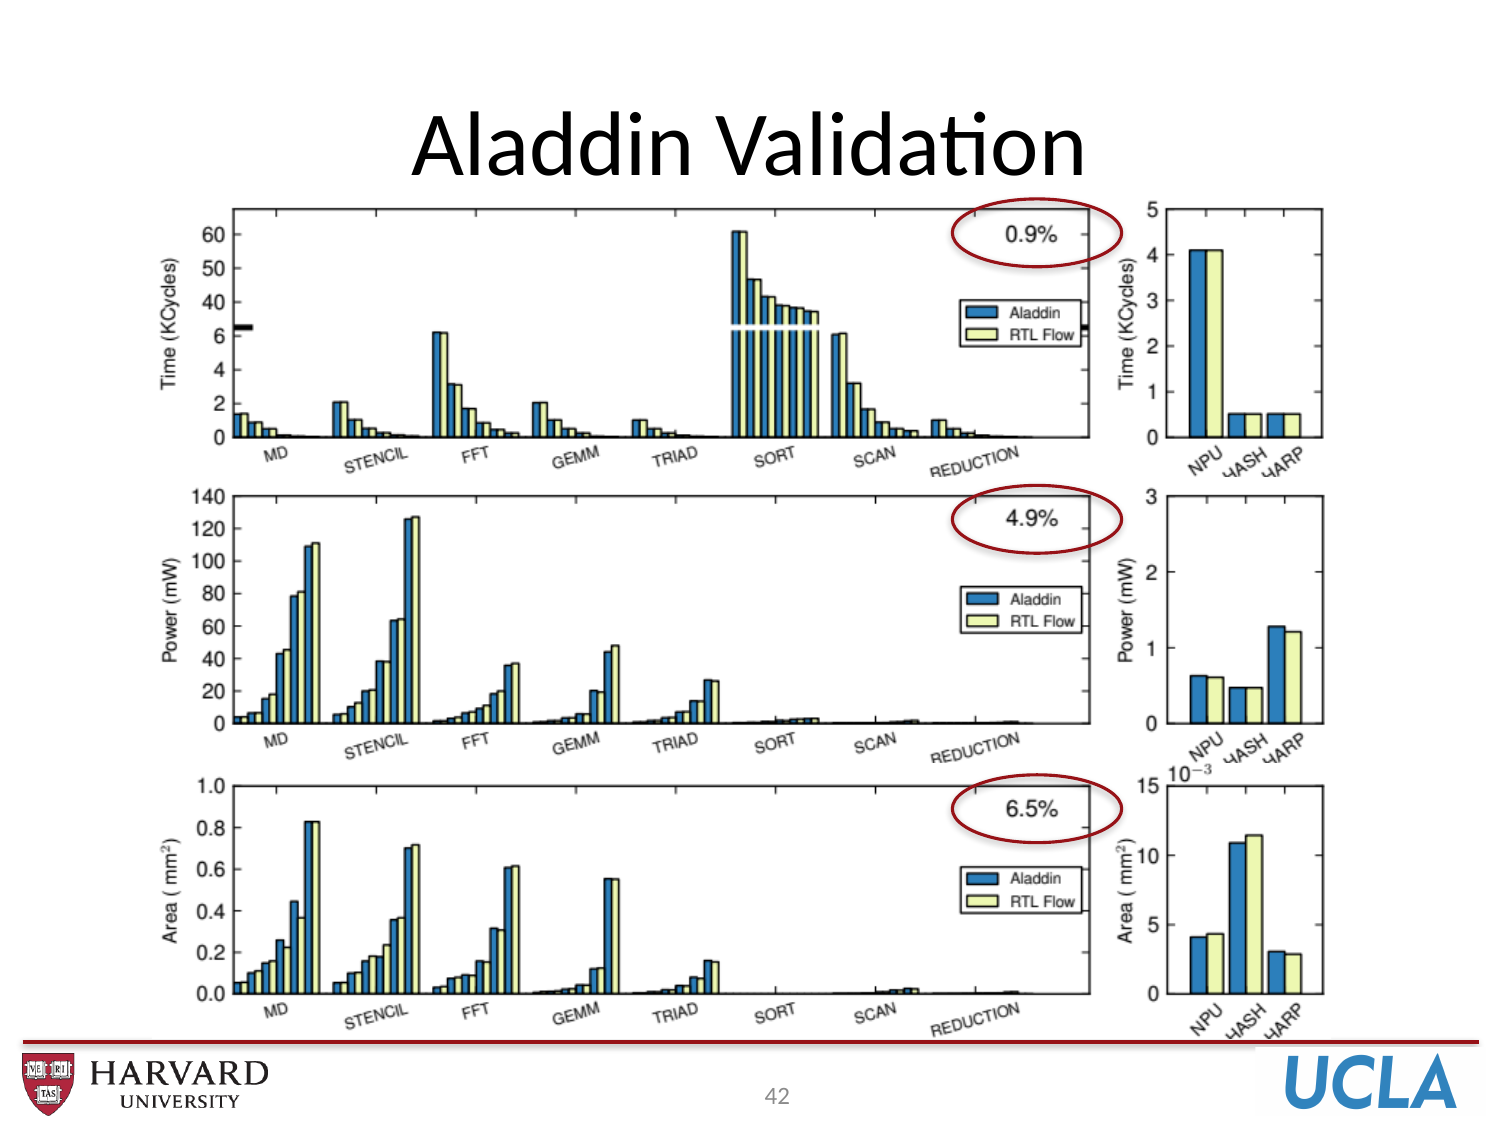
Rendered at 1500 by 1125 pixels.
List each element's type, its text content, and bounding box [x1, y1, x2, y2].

picture [151, 198, 952, 477]
picture [1255, 1047, 1486, 1116]
picture [1122, 198, 1332, 477]
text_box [952, 198, 1122, 843]
picture [151, 485, 1332, 1039]
title Aladdin Validation [75, 45, 1425, 233]
slide_number 42 [602, 1065, 953, 1125]
picture [22, 1053, 268, 1116]
